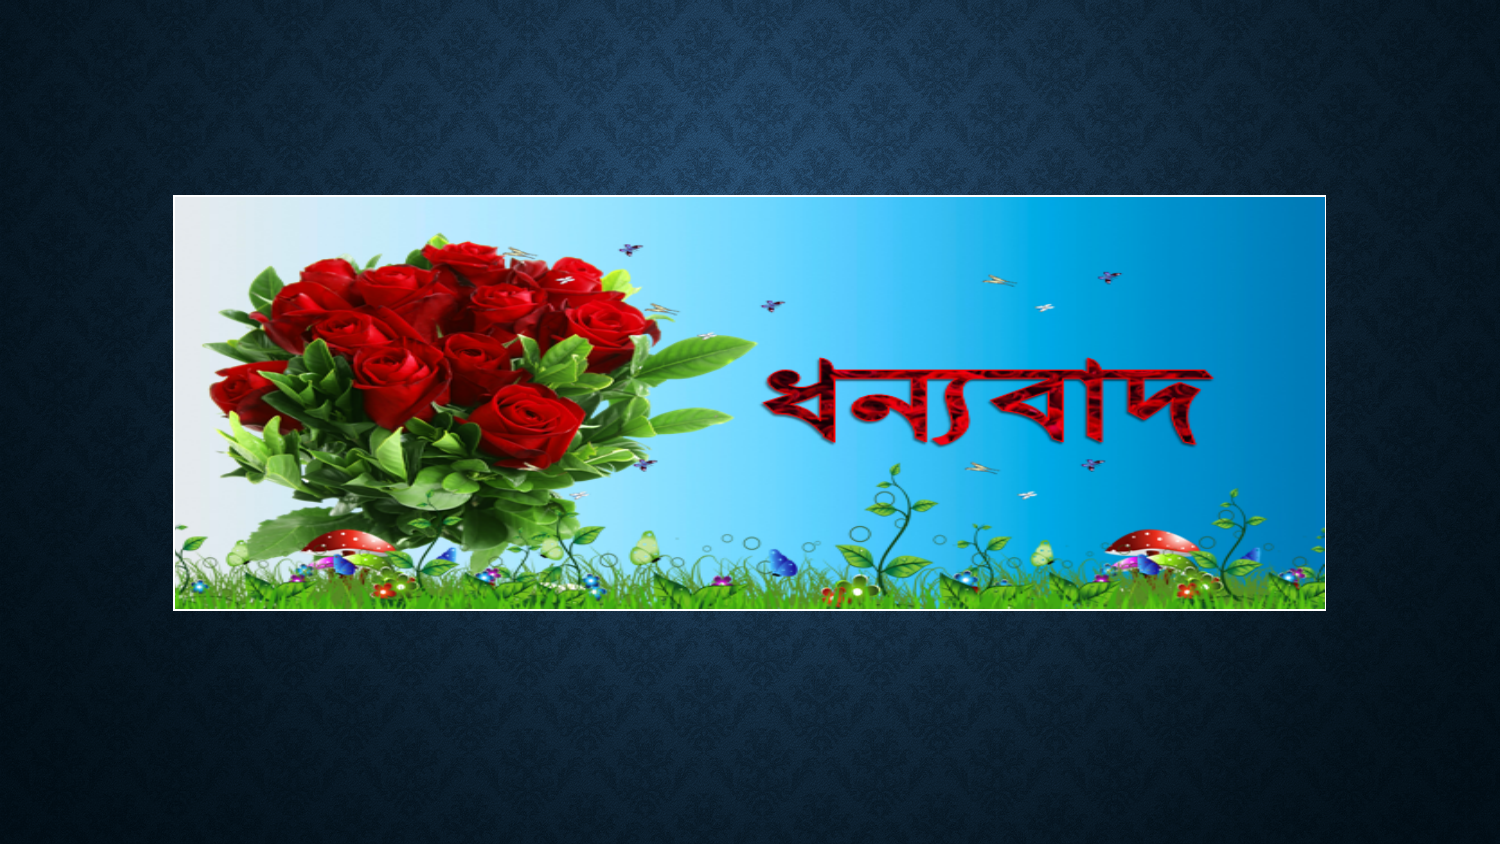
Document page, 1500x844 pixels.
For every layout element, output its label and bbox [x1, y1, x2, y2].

picture [1230, 489, 1238, 497]
picture [1241, 527, 1245, 537]
picture [1245, 516, 1265, 525]
picture [1018, 492, 1036, 499]
picture [174, 196, 1326, 610]
picture [1313, 546, 1326, 552]
picture [1036, 305, 1053, 311]
picture [1083, 460, 1103, 470]
picture [1099, 273, 1119, 283]
picture [1212, 519, 1234, 528]
